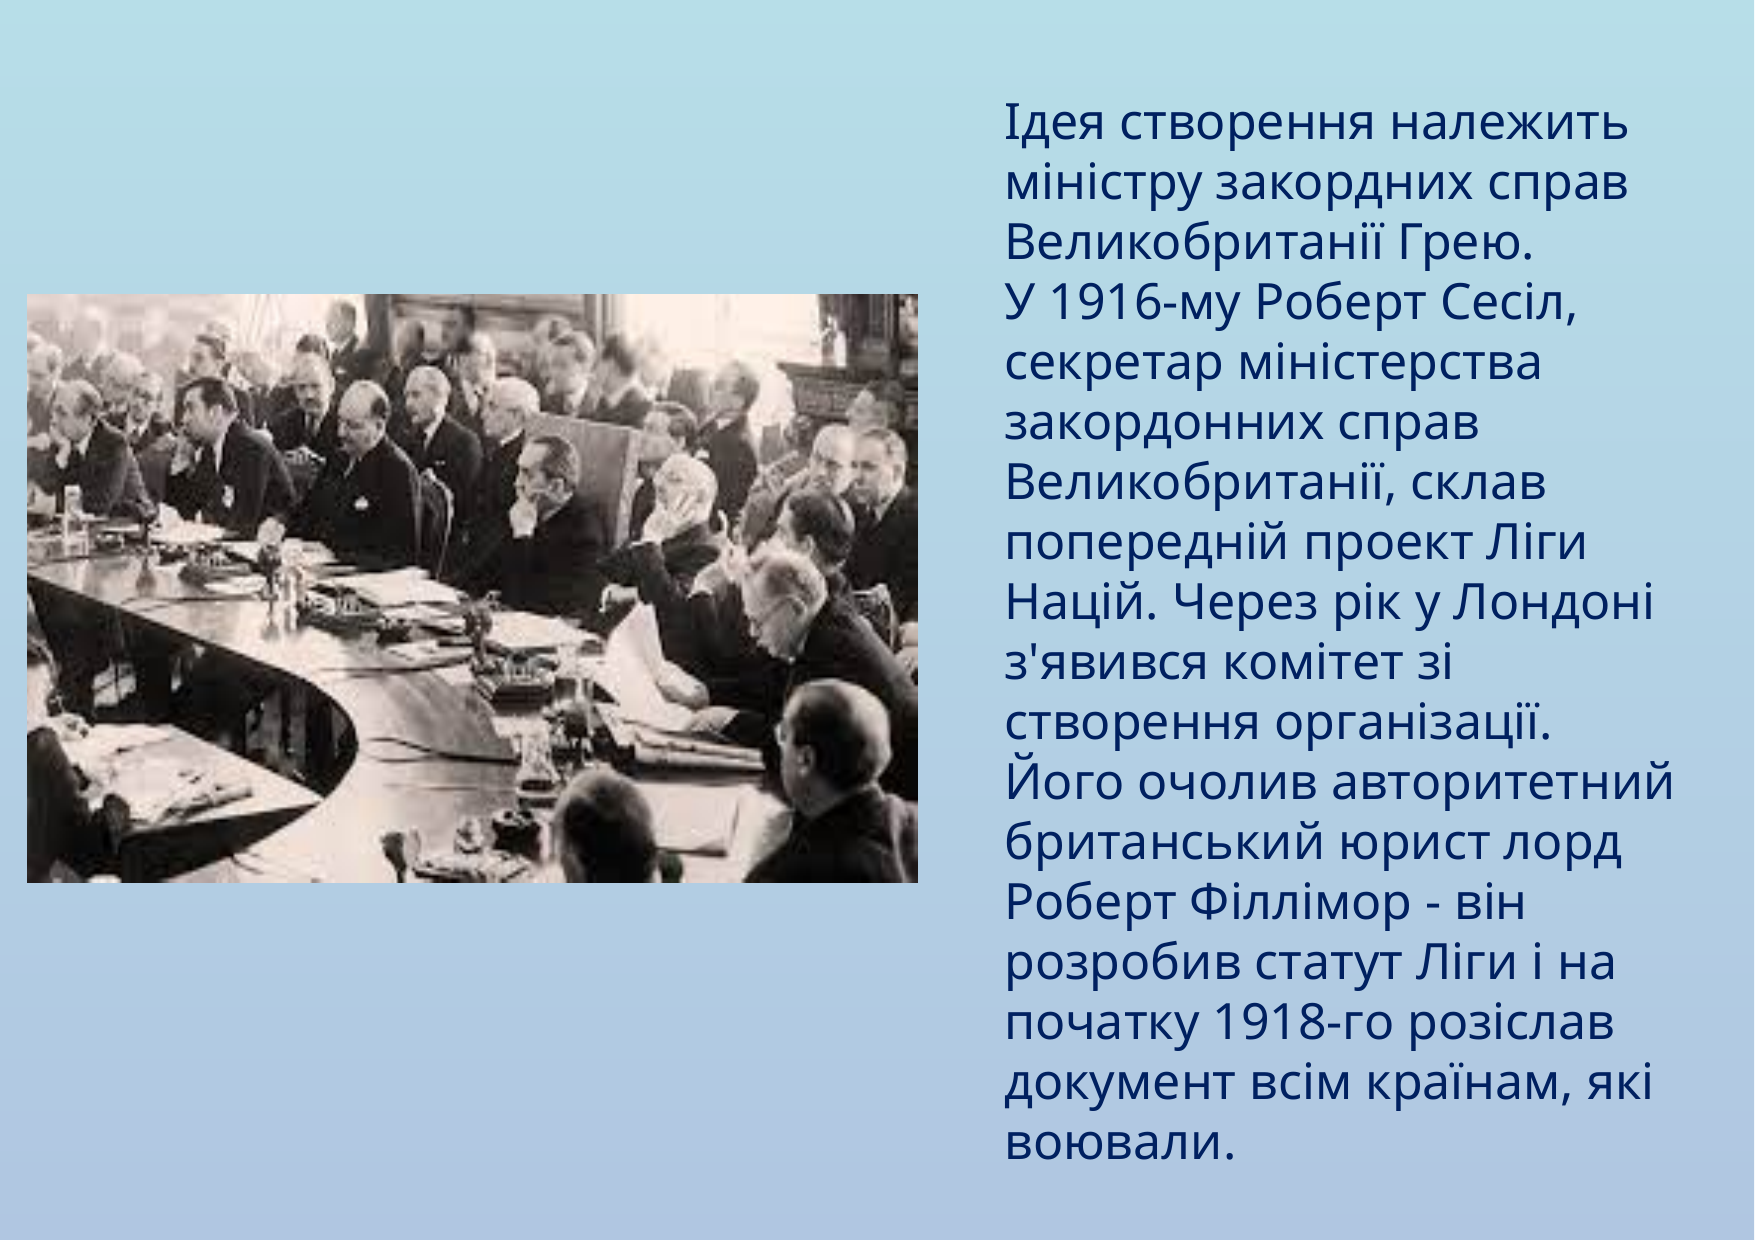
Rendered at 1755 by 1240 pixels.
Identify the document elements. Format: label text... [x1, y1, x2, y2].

text_box Ідея створення належить міністру закордних справ Великобританії Грею. У 1916‑му Роберт Сесіл, секретар міністерства закордонних справ Великобританії, склав попередній проект Ліги Націй. Через рік у Лондоні з'явився комітет зі створення організації. Його очолив авторитетний британський юрист лорд Роберт Філлімор - він розробив статут Ліги і на початку 1918‑го розіслав документ всім країнам, які воювали. [989, 82, 1692, 1177]
picture [26, 294, 918, 883]
